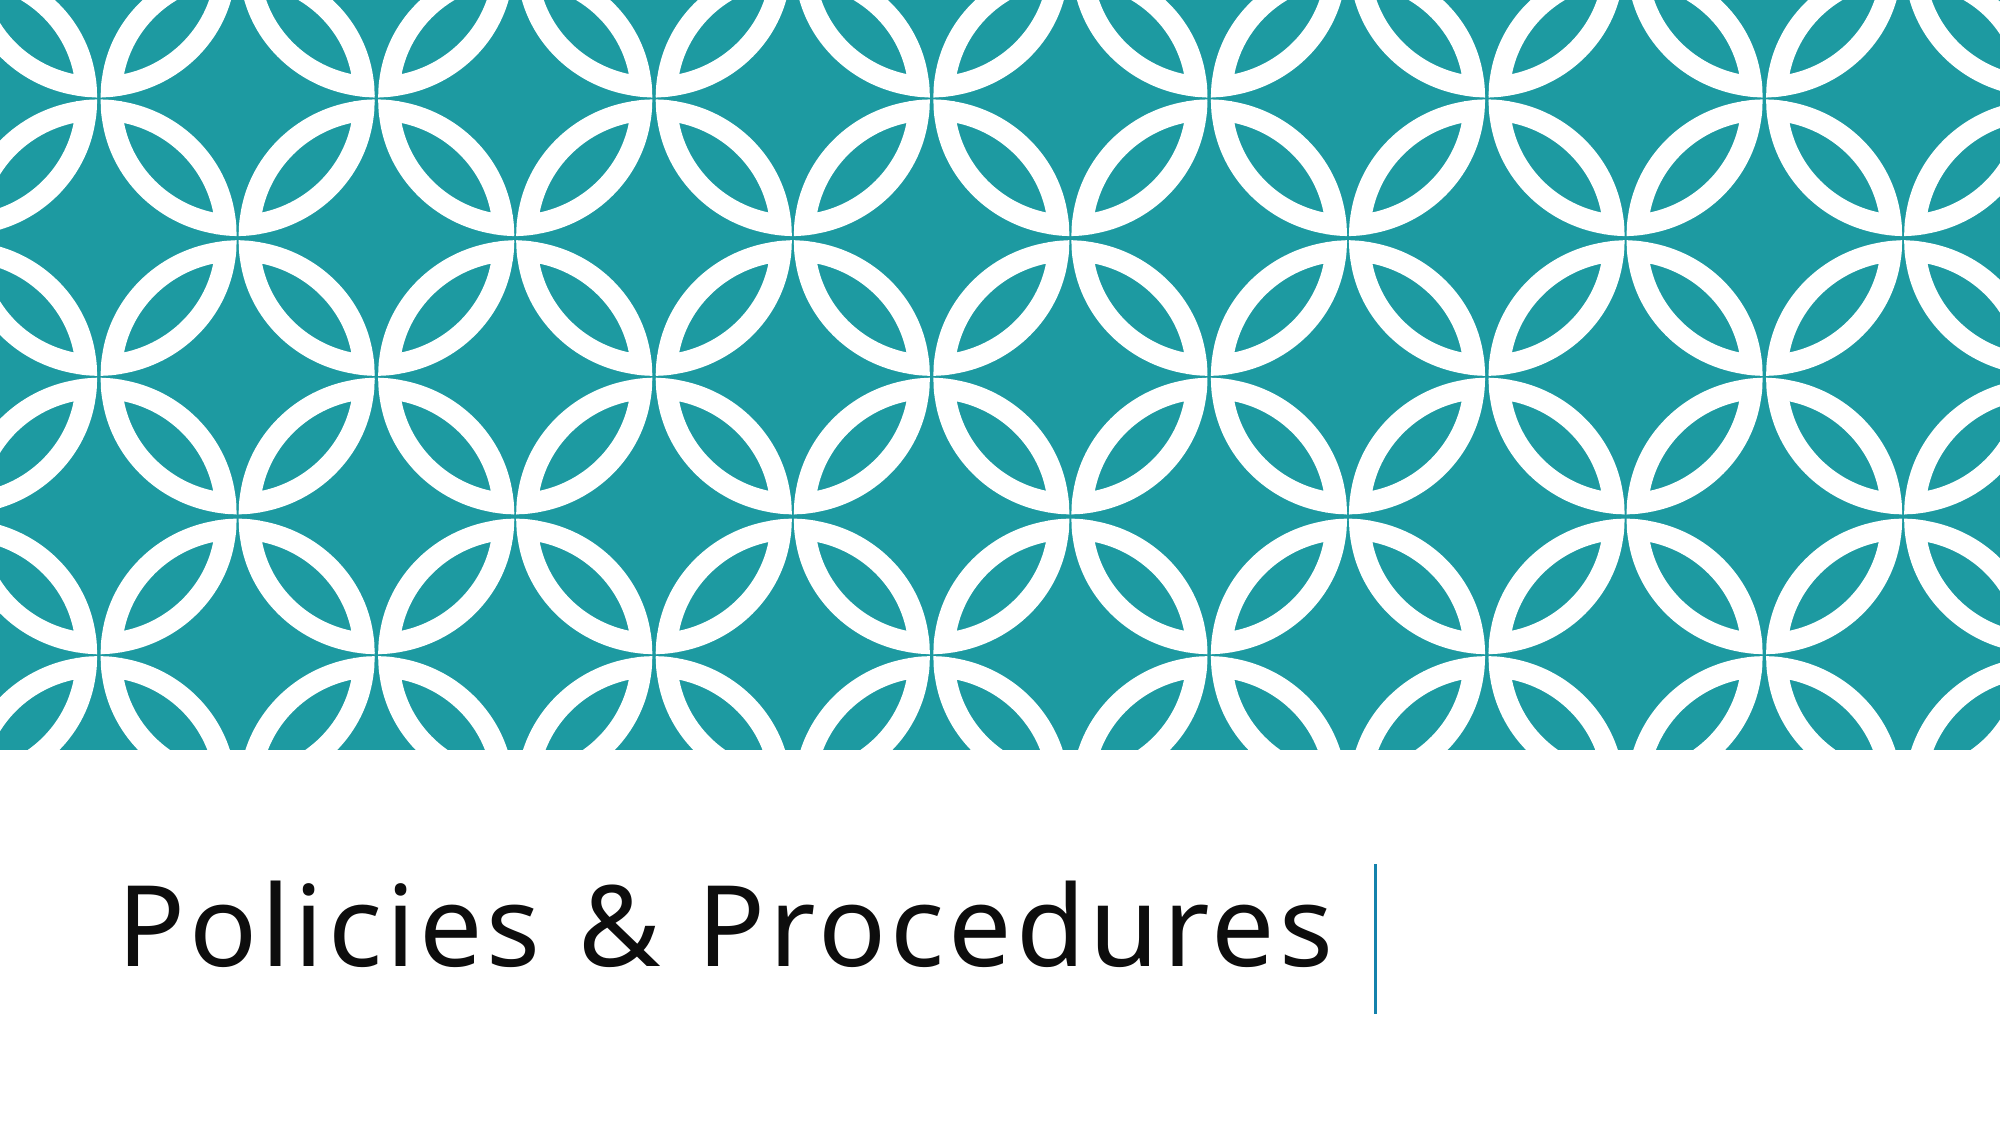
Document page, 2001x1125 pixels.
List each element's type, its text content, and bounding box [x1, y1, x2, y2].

title Policies & Procedures [75, 813, 1350, 1054]
